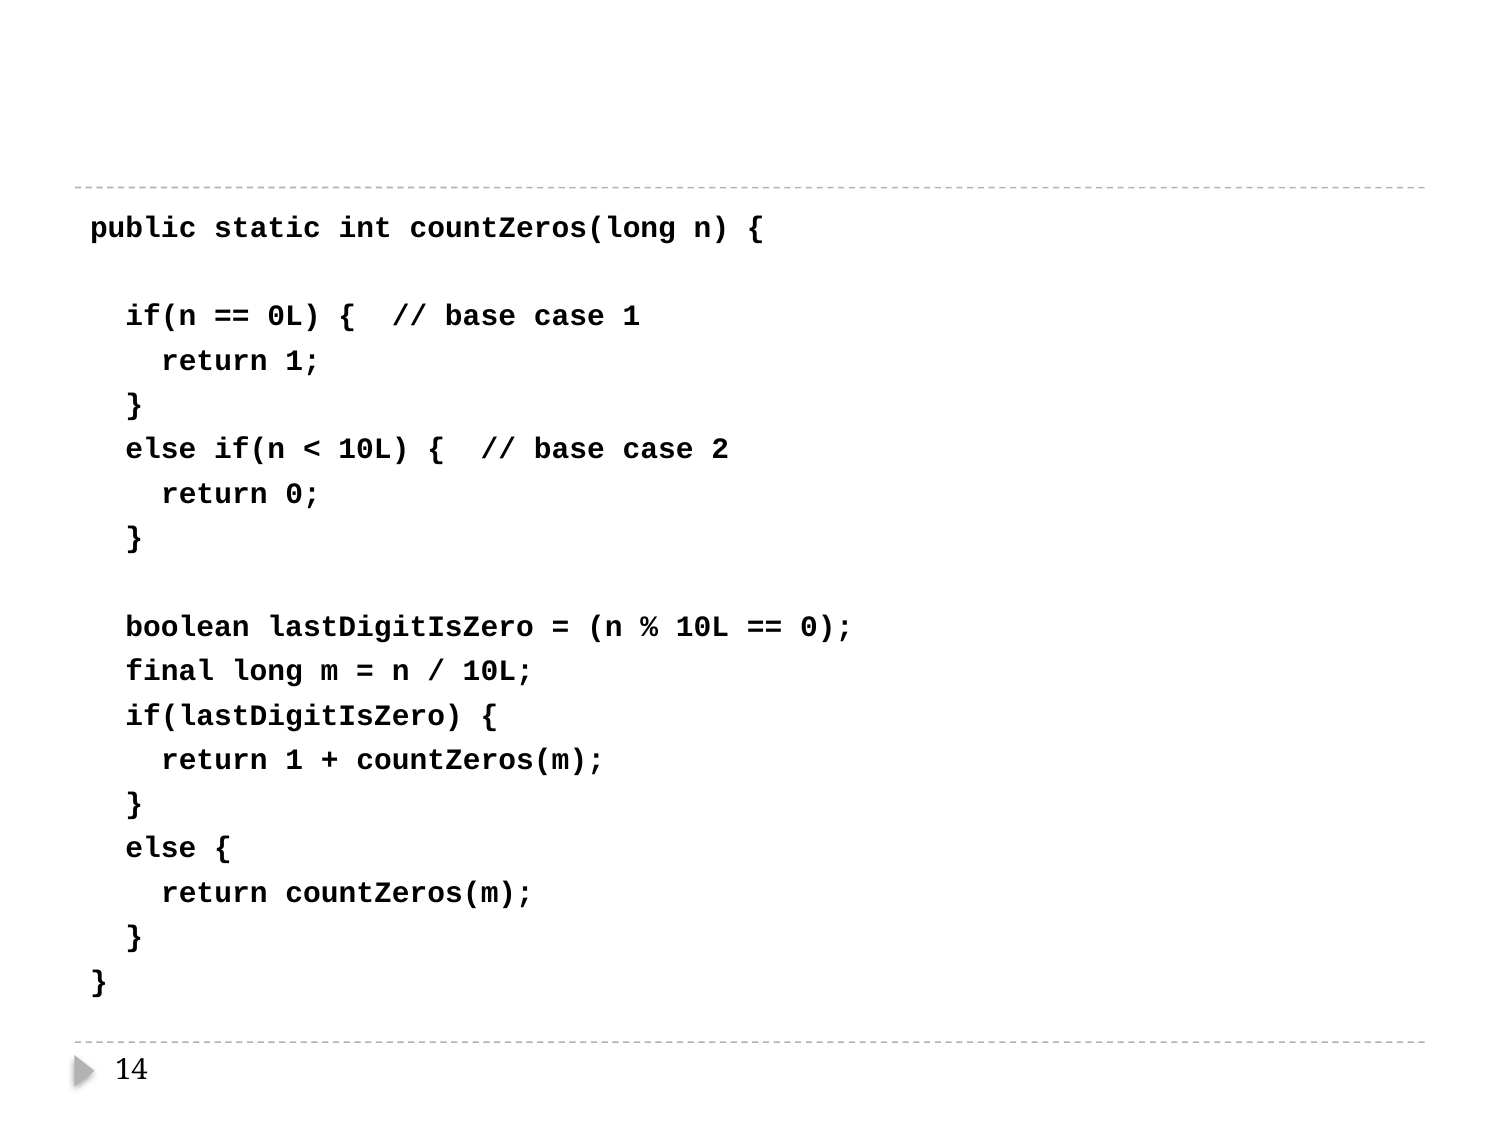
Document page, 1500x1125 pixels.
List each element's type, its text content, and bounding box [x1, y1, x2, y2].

list public static int countZeros(long n) { if(n == 0L) { // base case 1 return 1; } else if(n < 10L) { // base case 2 return 0; } boolean lastDigitIsZero = (n % 10L == 0); final long m = n / 10L; if(lastDigitIsZero) { return 1 + countZeros(m); } else { return countZeros(m); } } [74, 199, 1426, 1011]
slide_number 14 [100, 1042, 426, 1103]
